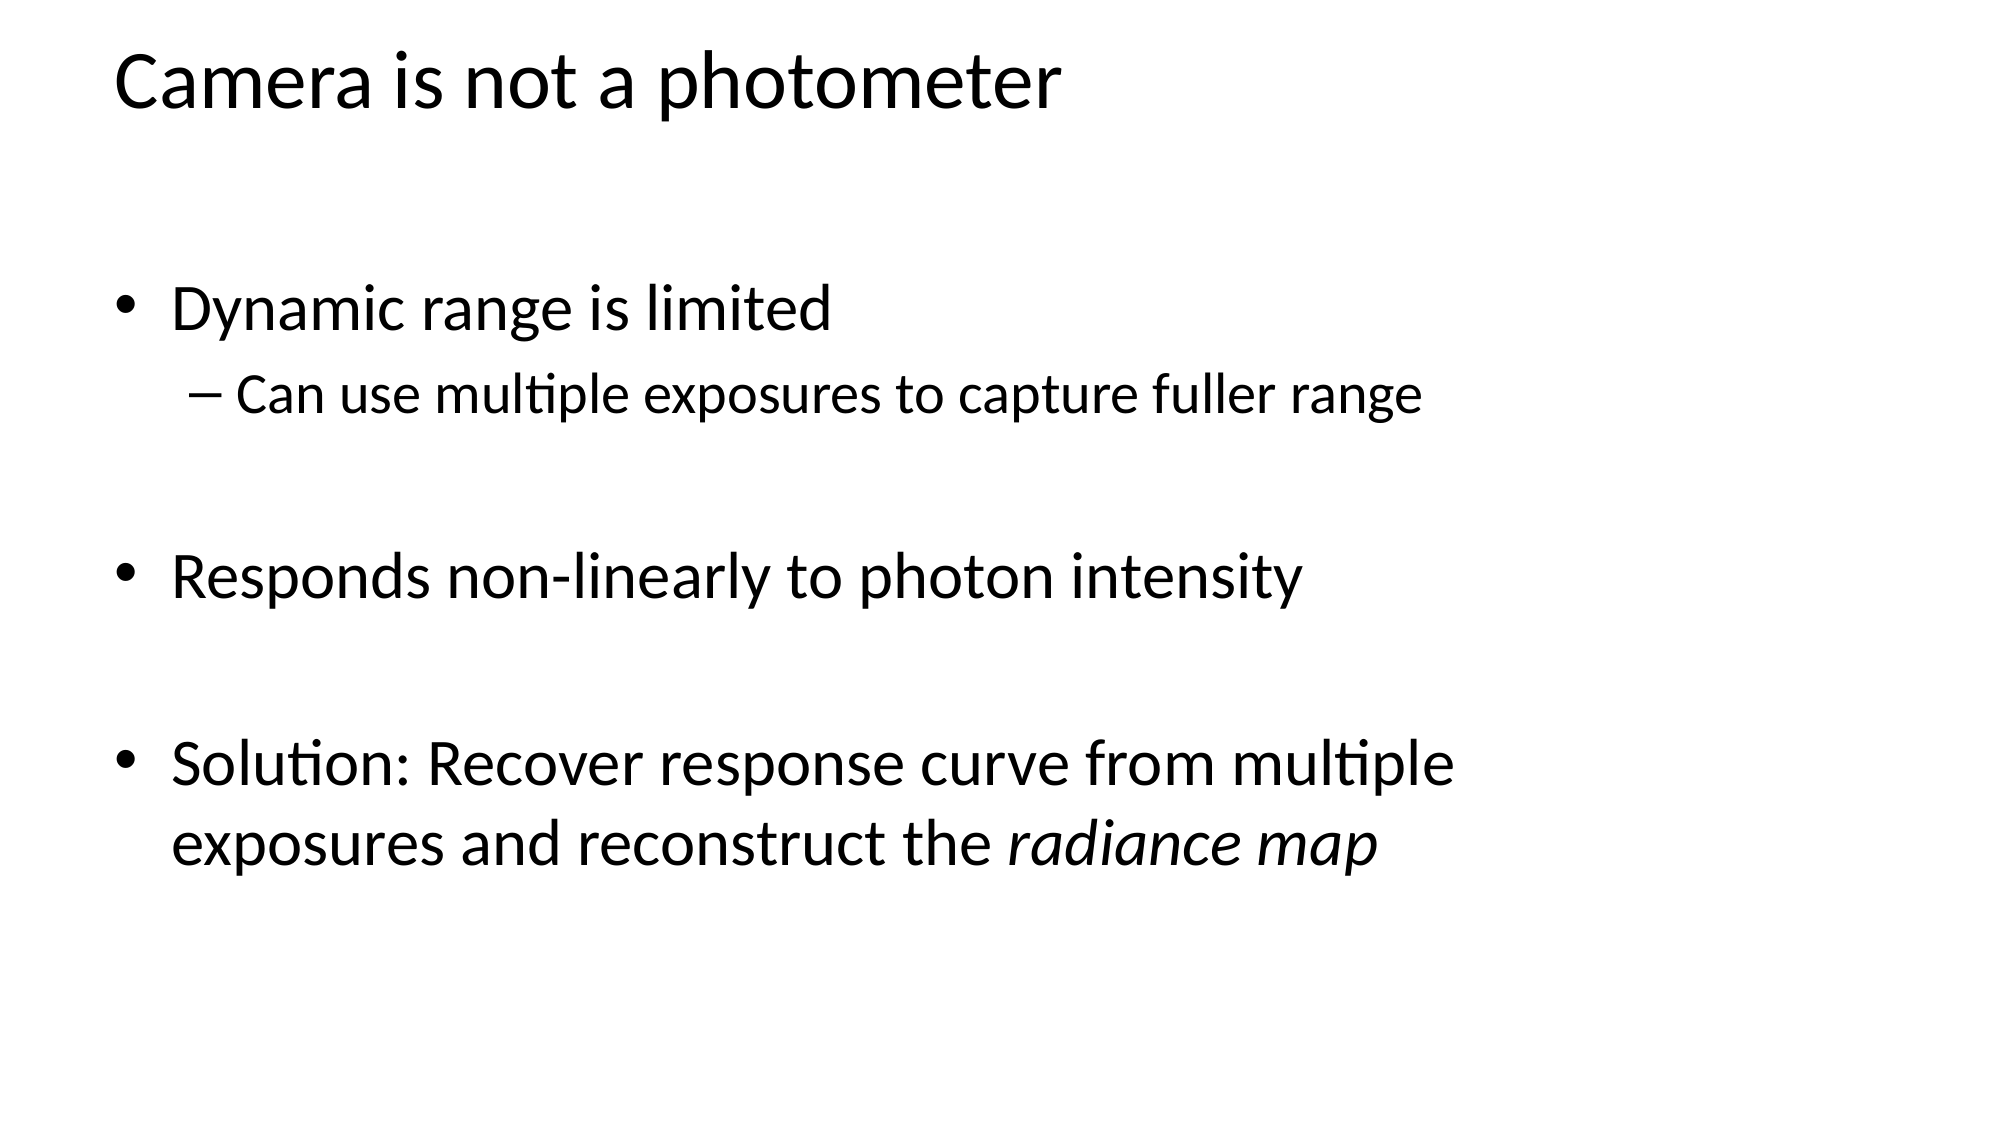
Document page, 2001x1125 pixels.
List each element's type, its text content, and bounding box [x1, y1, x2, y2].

list Dynamic range is limited Can use multiple exposures to capture fuller range Responds non-linearly to photon intensity Solution: Recover response curve from multiple exposures and reconstruct the radiance map [99, 162, 1476, 1006]
title Camera is not a photometer [99, 0, 1901, 151]
